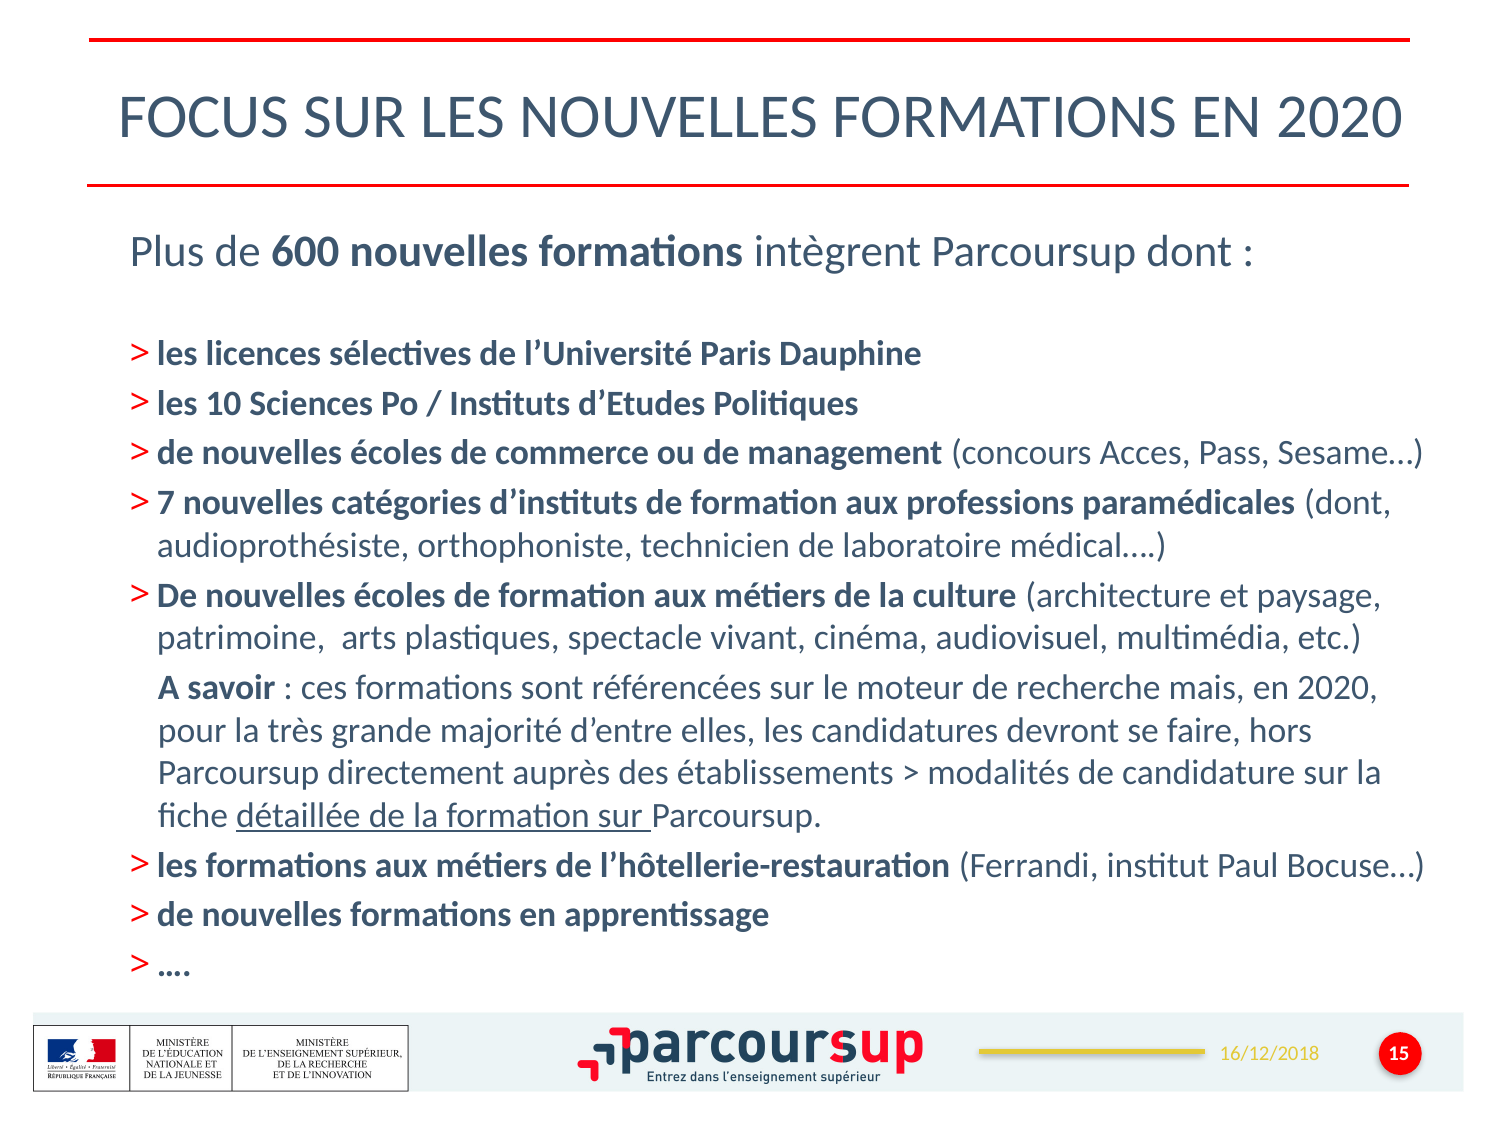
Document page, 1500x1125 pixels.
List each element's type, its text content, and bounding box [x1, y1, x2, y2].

picture [0, 0, 1499, 1124]
text_box Plus de 600 nouvelles formations intègrent Parcoursup dont : les licences sélectives de l’Université Paris Dauphine les 10 Sciences Po / Instituts d’Etudes Politiques de nouvelles écoles de commerce ou de management (concours Acces, Pass, Sesame…) 7 nouvelles catégories d’instituts de formation aux professions paramédicales (dont, audioprothésiste, orthophoniste, technicien de laboratoire médical….) De nouvelles écoles de formation aux métiers de la culture (architecture et paysage, patrimoine, arts plastiques, spectacle vivant, cinéma, audiovisuel, multimédia, etc.) A savoir : ces formations sont référencées sur le moteur de recherche mais, en 2020, pour la très grande majorité d’entre elles, les candidatures devront se faire, hors Parcoursup directement auprès des établissements > modalités de candidature sur la fiche détaillée de la formation sur Parcoursup. les formations aux métiers de l’hôtellerie-restauration (Ferrandi, institut Paul Bocuse…) de nouvelles formations en apprentissage …. [42, 214, 1450, 1013]
slide_number 15 [1368, 1031, 1430, 1074]
title Focus sur LES NOUVELLES FORMATIONS en 2020 [103, 26, 1481, 215]
